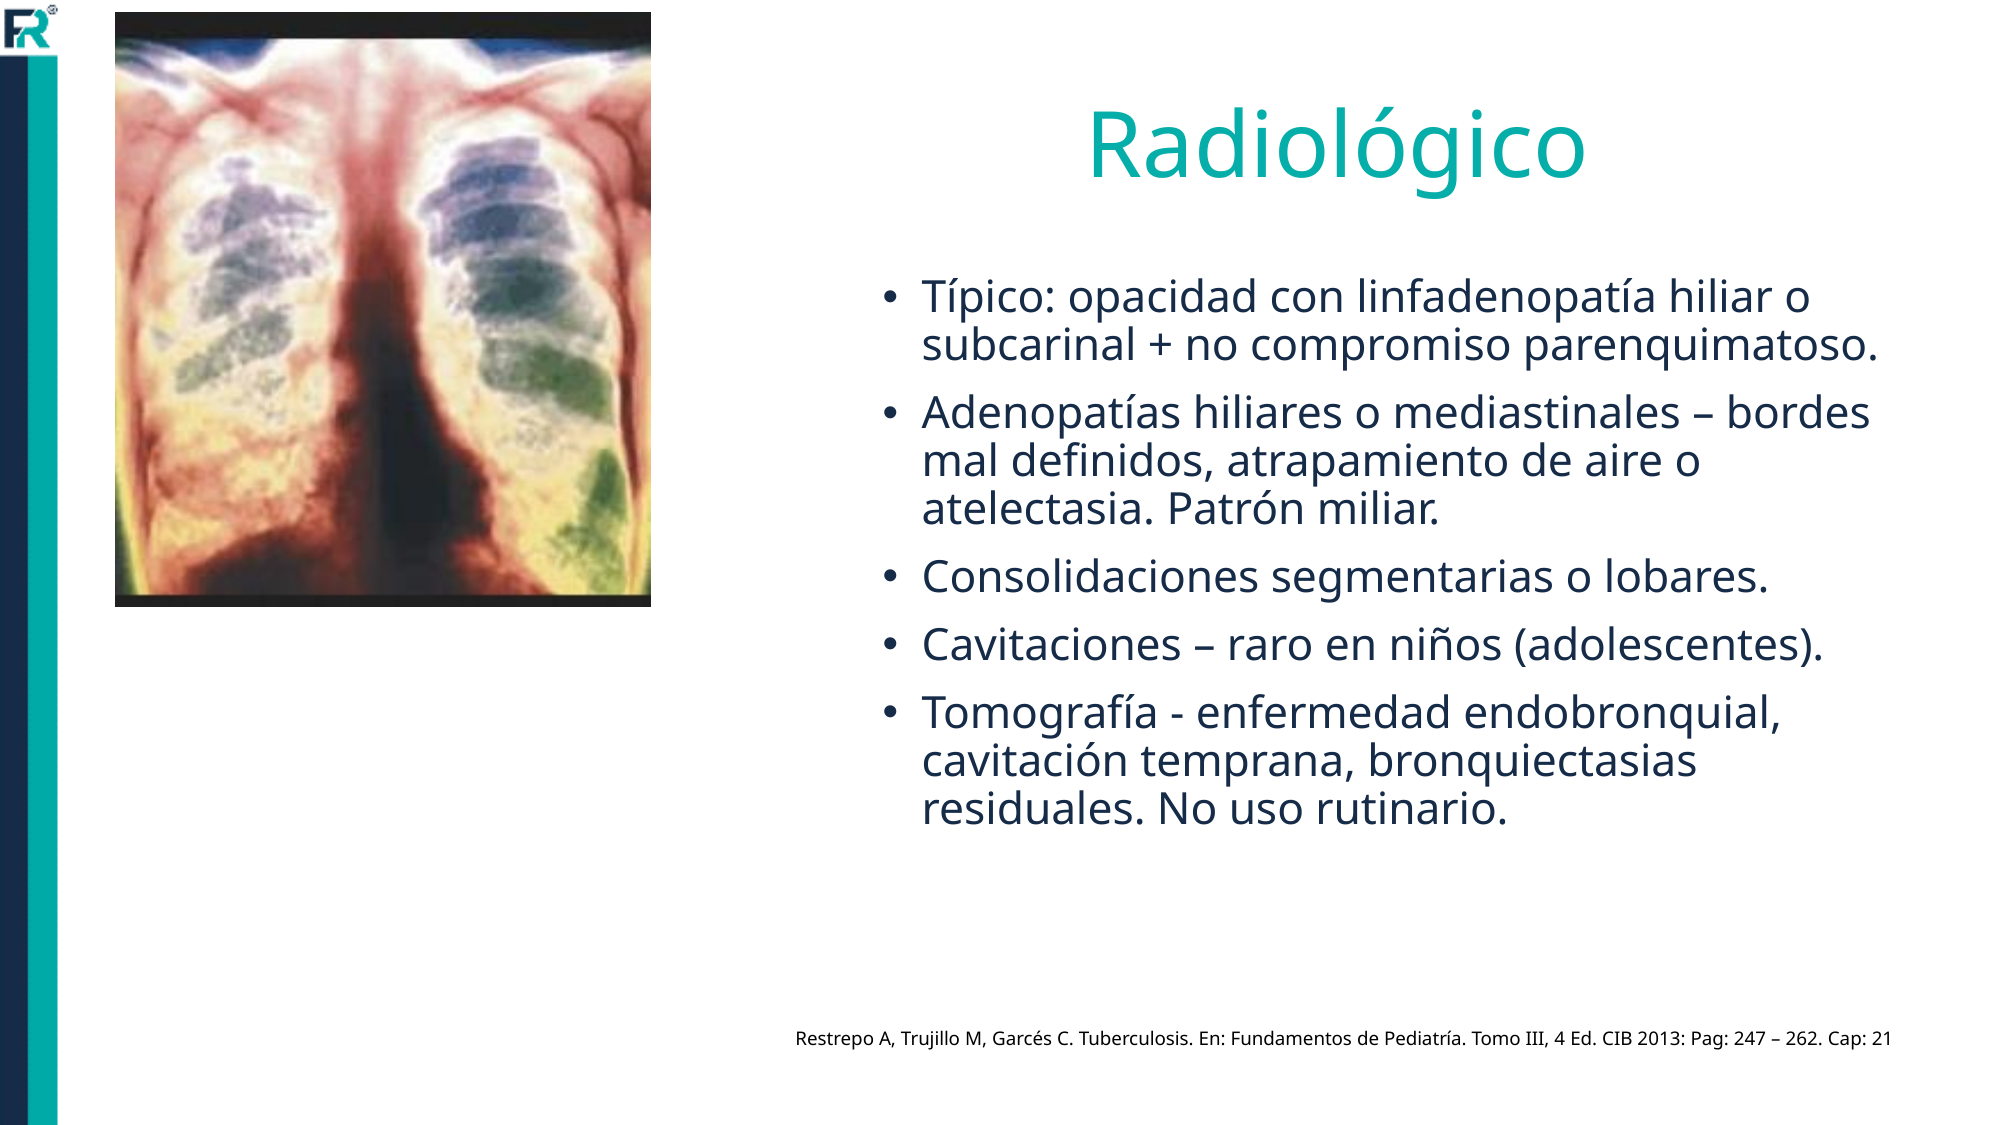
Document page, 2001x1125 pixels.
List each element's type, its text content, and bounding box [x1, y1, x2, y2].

picture [0, 0, 2001, 1125]
title Radiológico [941, 28, 1758, 267]
list Típico: opacidad con linfadenopatía hiliar o subcarinal + no compromiso parenquimatoso. Adenopatías hiliares o mediastinales – bordes mal definidos, atrapamiento de aire o atelectasia. Patrón miliar. Consolidaciones segmentarias o lobares. Cavitaciones – raro en niños (adolescentes). Tomografía - enfermedad endobronquial, cavitación temprana, bronquiectasias residuales. No uso rutinario. [867, 267, 1897, 892]
text_box Restrepo A, Trujillo M, Garcés C. Tuberculosis. En: Fundamentos de Pediatría. Tomo III, 4 Ed. CIB 2013: Pag: 247 – 262. Cap: 21 [780, 1019, 1918, 1057]
